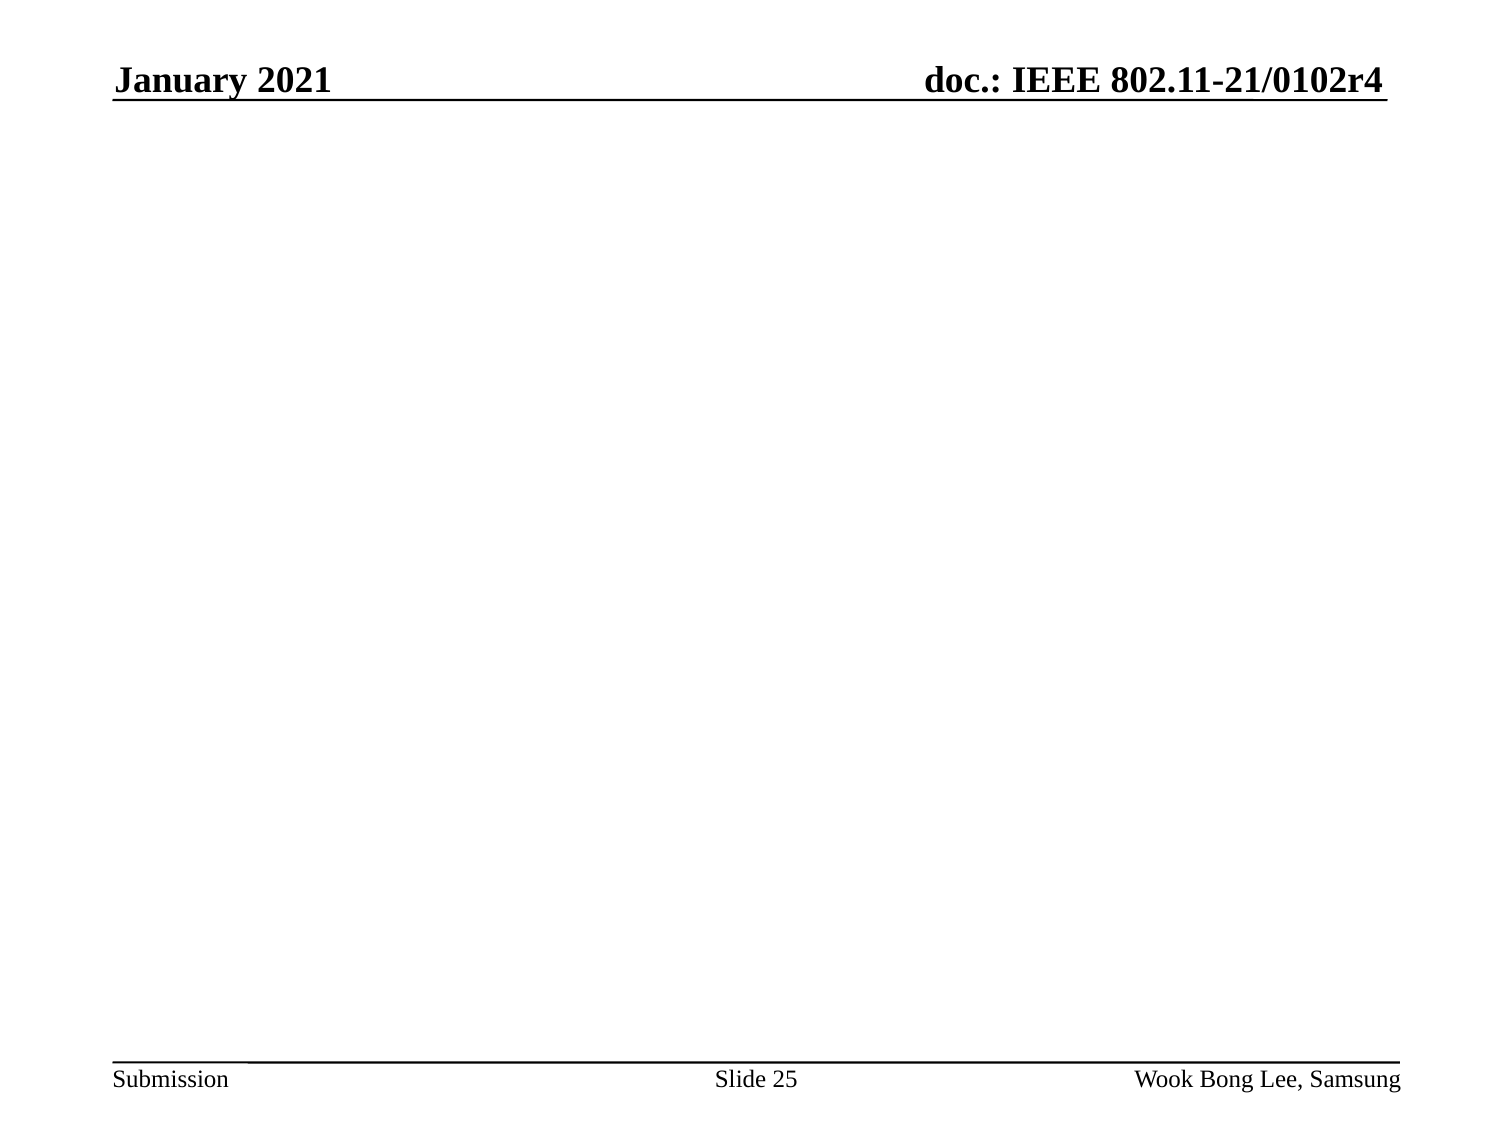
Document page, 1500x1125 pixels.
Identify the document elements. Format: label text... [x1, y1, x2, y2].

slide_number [114, 54, 335, 101]
slide_number Slide 25 [712, 1061, 800, 1093]
footer Wook Bong Lee, Samsung [1130, 1061, 1402, 1093]
